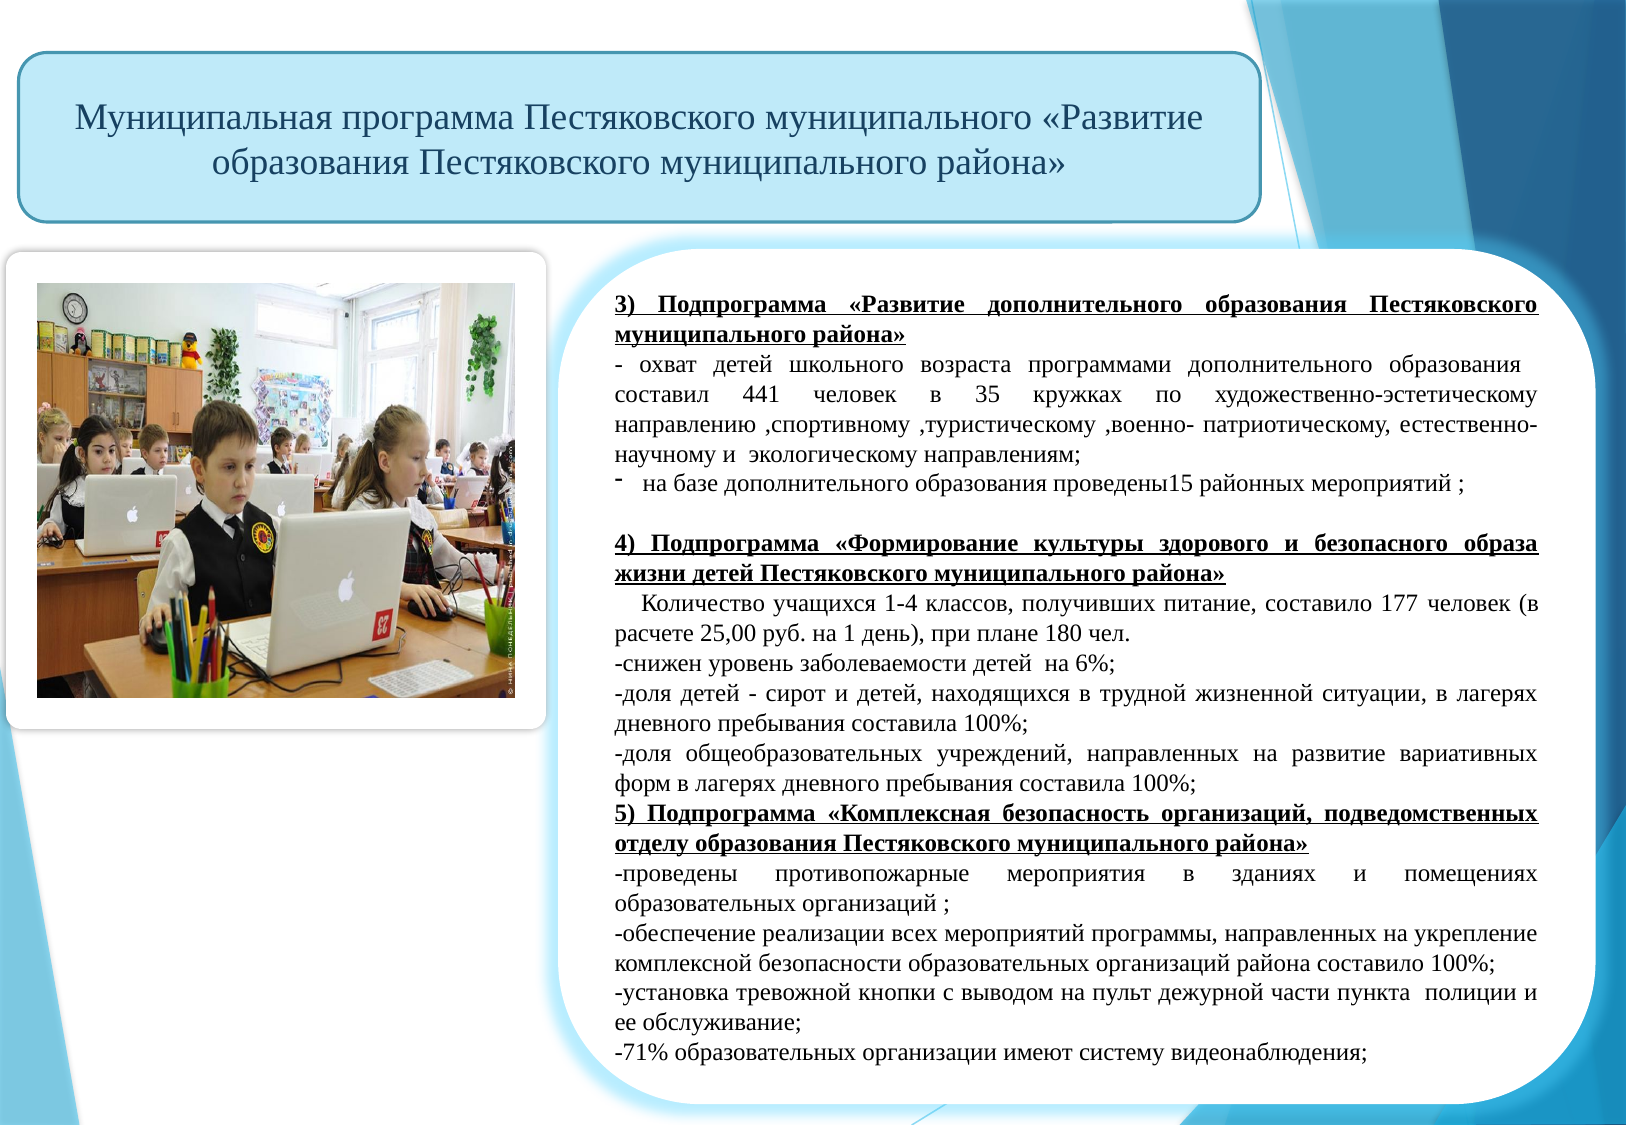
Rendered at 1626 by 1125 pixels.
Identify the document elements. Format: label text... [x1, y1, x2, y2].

text_box 3) Подпрограмма «Развитие дополнительного образования Пестяковского муниципального района» - охват детей школьного возраста программами дополнительного образования составил 441 человек в 35 кружках по художественно-эстетическому направлению ,спортивному ,туристическому ,военно- патриотическому, естественно-научному и экологическому направлениям; на базе дополнительного образования проведены15 районных мероприятий ; 4) Подпрограмма «Формирование культуры здорового и безопасного образа жизни детей Пестяковского муниципального района» К Количество учащихся 1-4 классов, получивших питание, составило 177 человек (в расчете 25,00 руб. на 1 день), при плане 180 чел. -снижен уровень заболеваемости детей на 6%; -доля детей - сирот и детей, находящихся в трудной жизненной ситуации, в лагерях дневного пребывания составила 100%; -доля общеобразовательных учреждений, направленных на развитие вариативных форм в лагерях дневного пребывания составила 100%; 5) Подпрограмма «Комплексная безопасность организаций, подведомственных отделу образования Пестяковского муниципального района» -проведены противопожарные мероприятия в зданиях и помещениях образовательных организаций ; -обеспечение реализации всех мероприятий программы, направленных на укрепление комплексной безопасности образовательных организаций района составило 100%; -установка тревожной кнопки с выводом на пульт дежурной части пункта полиции и ее обслуживание; -71% образовательных организации имеют систему видеонаблюдения; [556, 247, 1598, 1106]
picture [36, 282, 516, 699]
text_box Муниципальная программа Пестяковского муниципального «Развитие образования Пестяковского муниципального района» [16, 50, 1262, 224]
